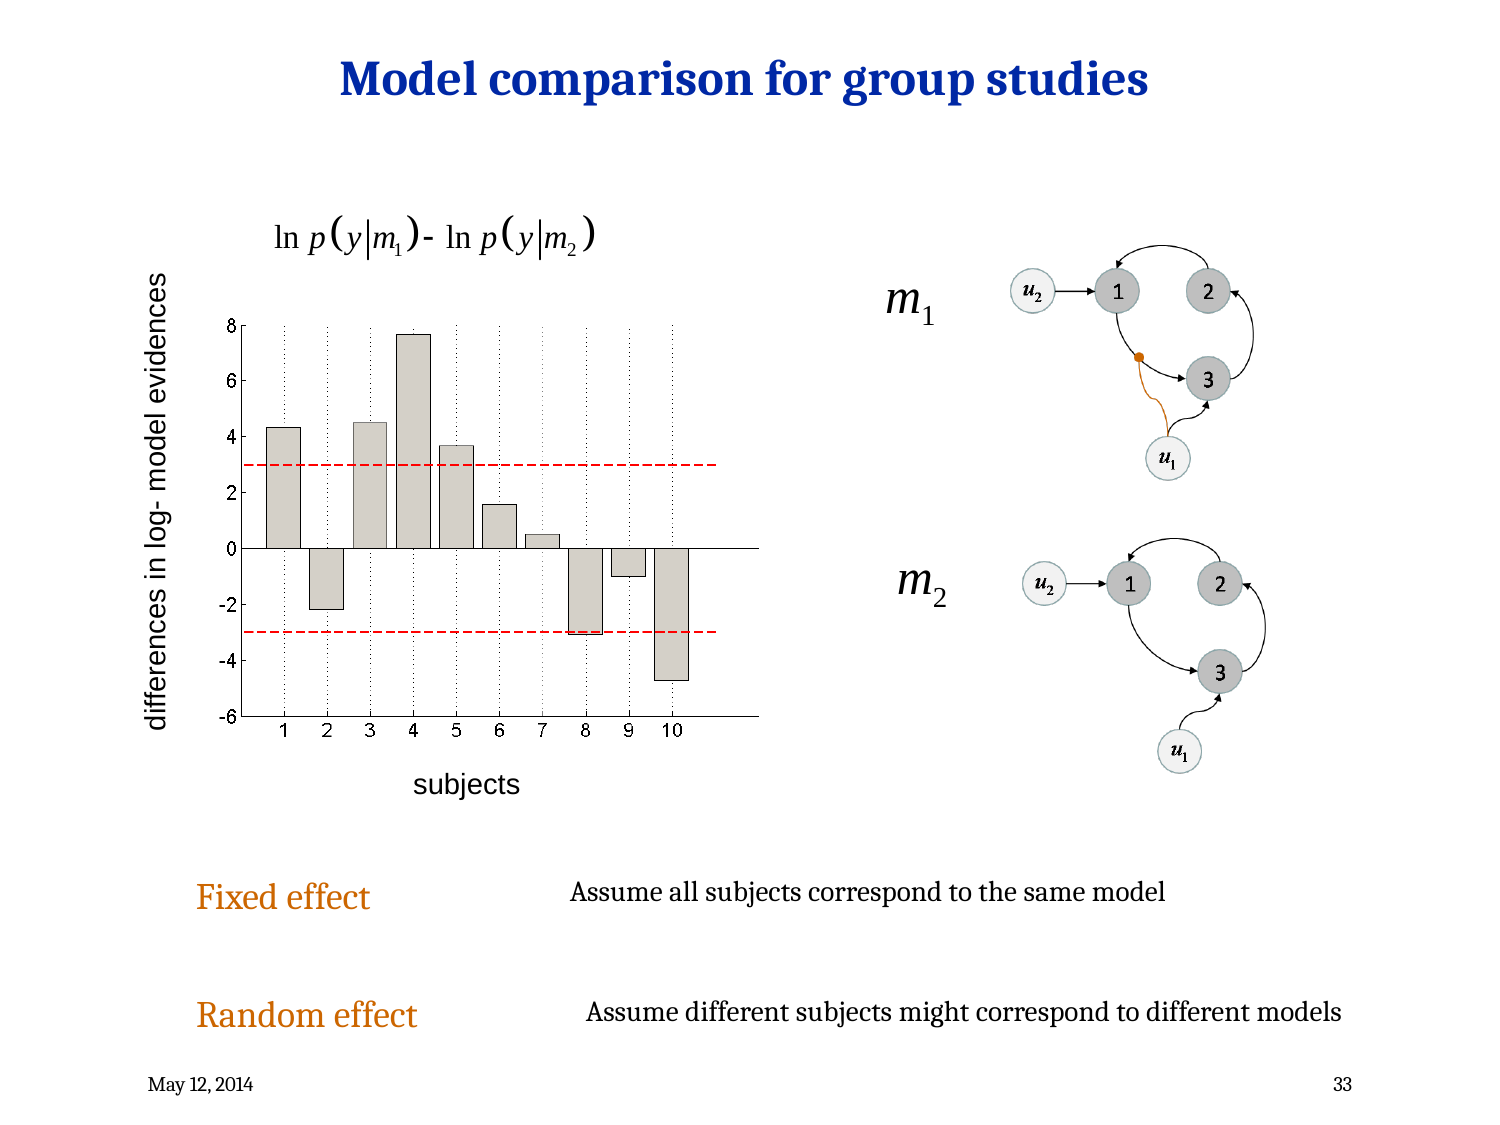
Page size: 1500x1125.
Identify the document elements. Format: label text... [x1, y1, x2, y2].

slide_number 33 [1222, 1070, 1353, 1106]
text_box Model comparison for group studies [142, 37, 1347, 113]
text_box m2 [882, 537, 963, 621]
text_box Random effect [181, 982, 433, 1042]
picture [153, 289, 821, 769]
text_box m1 [870, 255, 951, 339]
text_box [269, 208, 598, 271]
text_box subjects [398, 777, 536, 808]
text_box Fixed effect [181, 865, 386, 925]
picture [1009, 243, 1255, 481]
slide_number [147, 1070, 302, 1106]
text_box Assume different subjects might correspond to different models [571, 984, 1359, 1035]
picture [1021, 536, 1266, 774]
text_box differences in log- model evidences [128, 257, 179, 746]
text_box Assume all subjects correspond to the same model [555, 865, 1182, 915]
